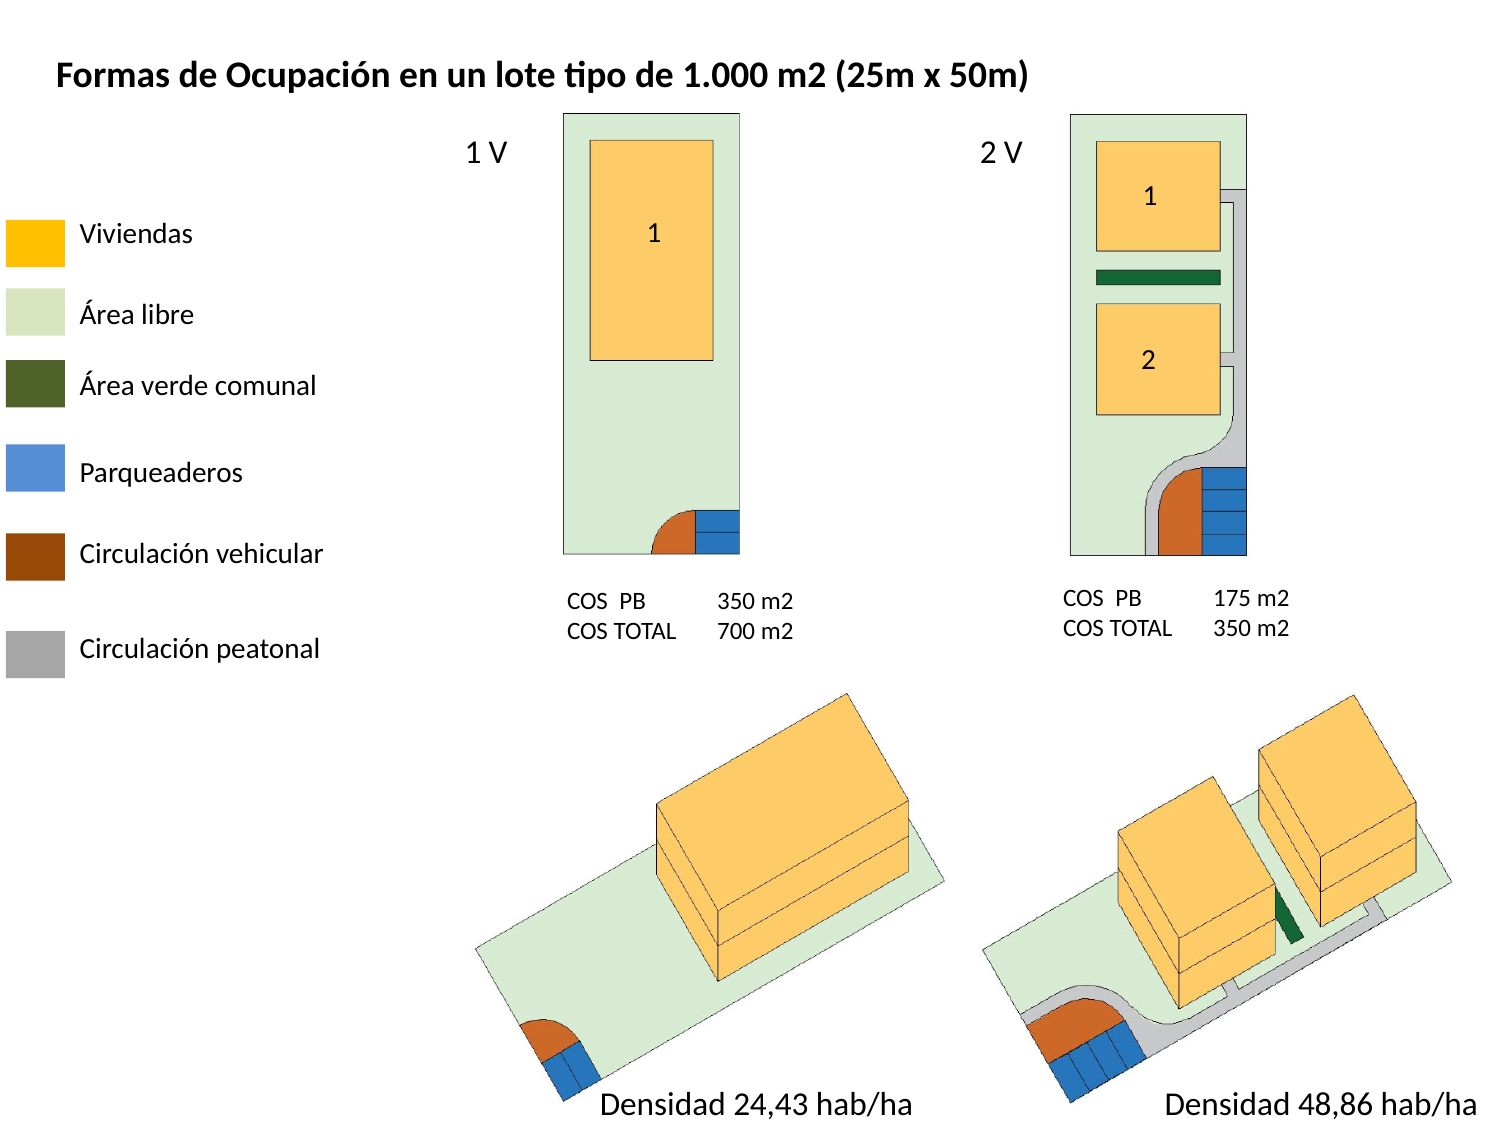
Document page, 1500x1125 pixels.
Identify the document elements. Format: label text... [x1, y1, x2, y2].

text_box 2 [1126, 333, 1174, 357]
text_box [4, 629, 67, 680]
text_box Circulación peatonal [64, 621, 199, 672]
text_box [4, 358, 67, 410]
text_box Área verde comunal [64, 358, 396, 409]
text_box [4, 218, 67, 269]
text_box 1 V [449, 123, 557, 178]
text_box Viviendas [64, 206, 396, 257]
text_box Formas de Ocupación en un lote tipo de 1.000 m2 (25m x 50m) [41, 42, 1152, 103]
text_box [4, 286, 67, 338]
text_box Densidad 24,43 hab/ha [585, 1075, 991, 1125]
text_box Área libre [64, 287, 396, 338]
text_box [4, 442, 67, 494]
text_box 1 [631, 205, 680, 256]
text_box Parqueaderos [64, 446, 199, 497]
text_box [4, 531, 67, 583]
text_box Densidad 48,86 hab/ha [1149, 1075, 1500, 1125]
text_box 2 V [965, 123, 1072, 178]
text_box 1 [1127, 169, 1176, 220]
picture [204, 103, 1500, 1112]
text_box Circulación vehicular [64, 527, 199, 577]
